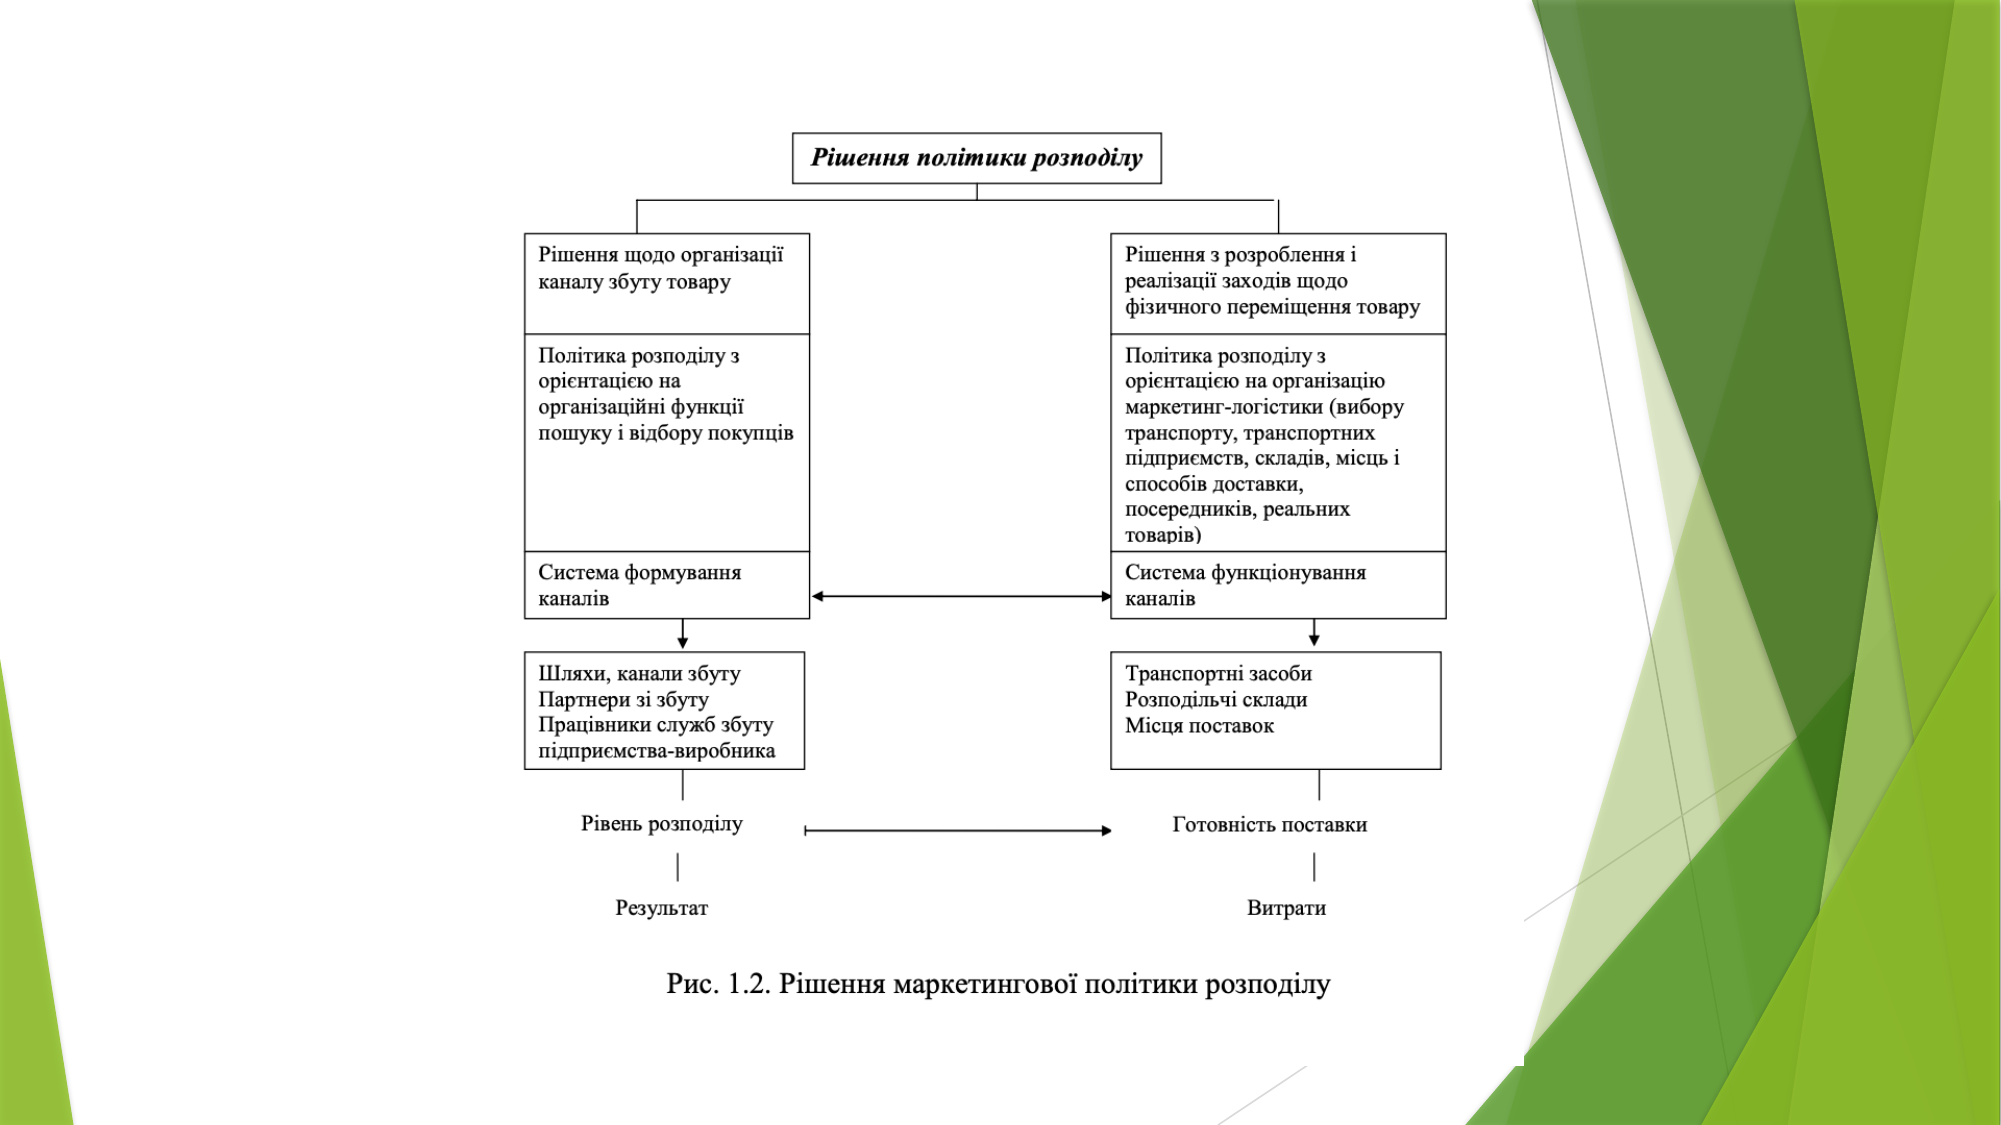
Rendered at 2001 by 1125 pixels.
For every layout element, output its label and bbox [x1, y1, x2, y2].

list [464, 52, 1524, 1067]
